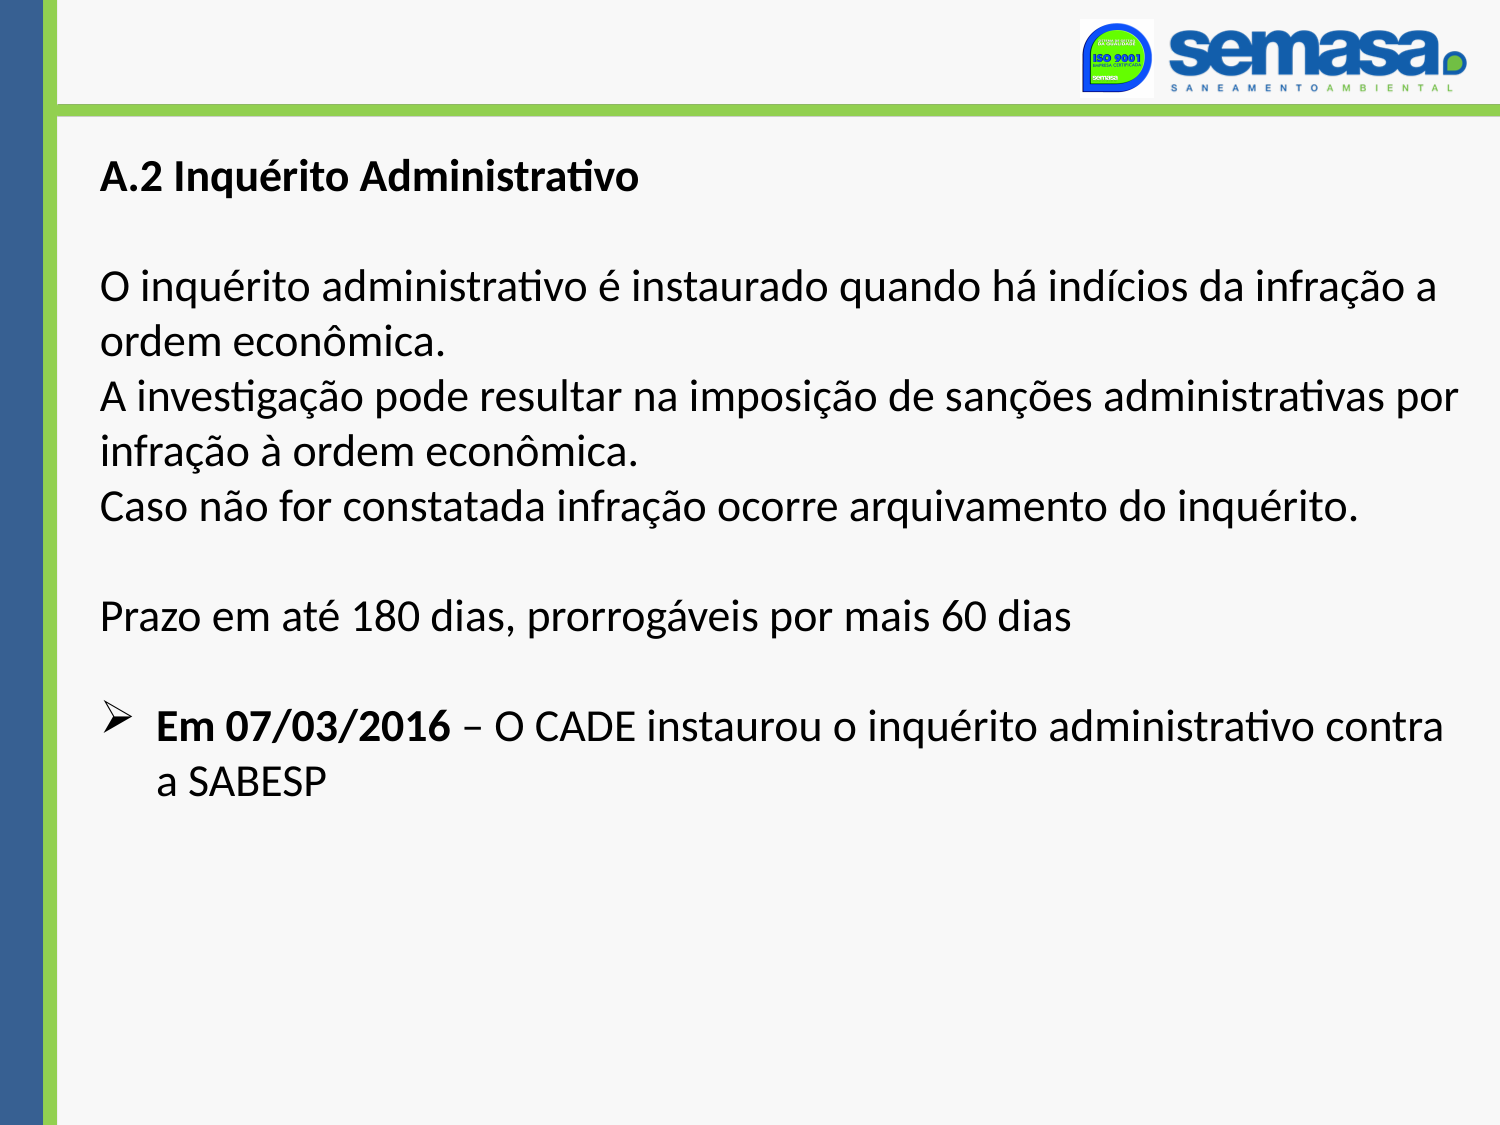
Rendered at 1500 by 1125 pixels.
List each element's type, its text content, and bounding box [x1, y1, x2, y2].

picture [0, 0, 1500, 1125]
text_box A.2 Inquérito Administrativo O inquérito administrativo é instaurado quando há indícios da infração a ordem econômica. A investigação pode resultar na imposição de sanções administrativas por infração à ordem econômica. Caso não for constatada infração ocorre arquivamento do inquérito. Prazo em até 180 dias, prorrogáveis por mais 60 dias Em 07/03/2016 – O CADE instaurou o inquérito administrativo contra a SABESP [84, 138, 1483, 948]
